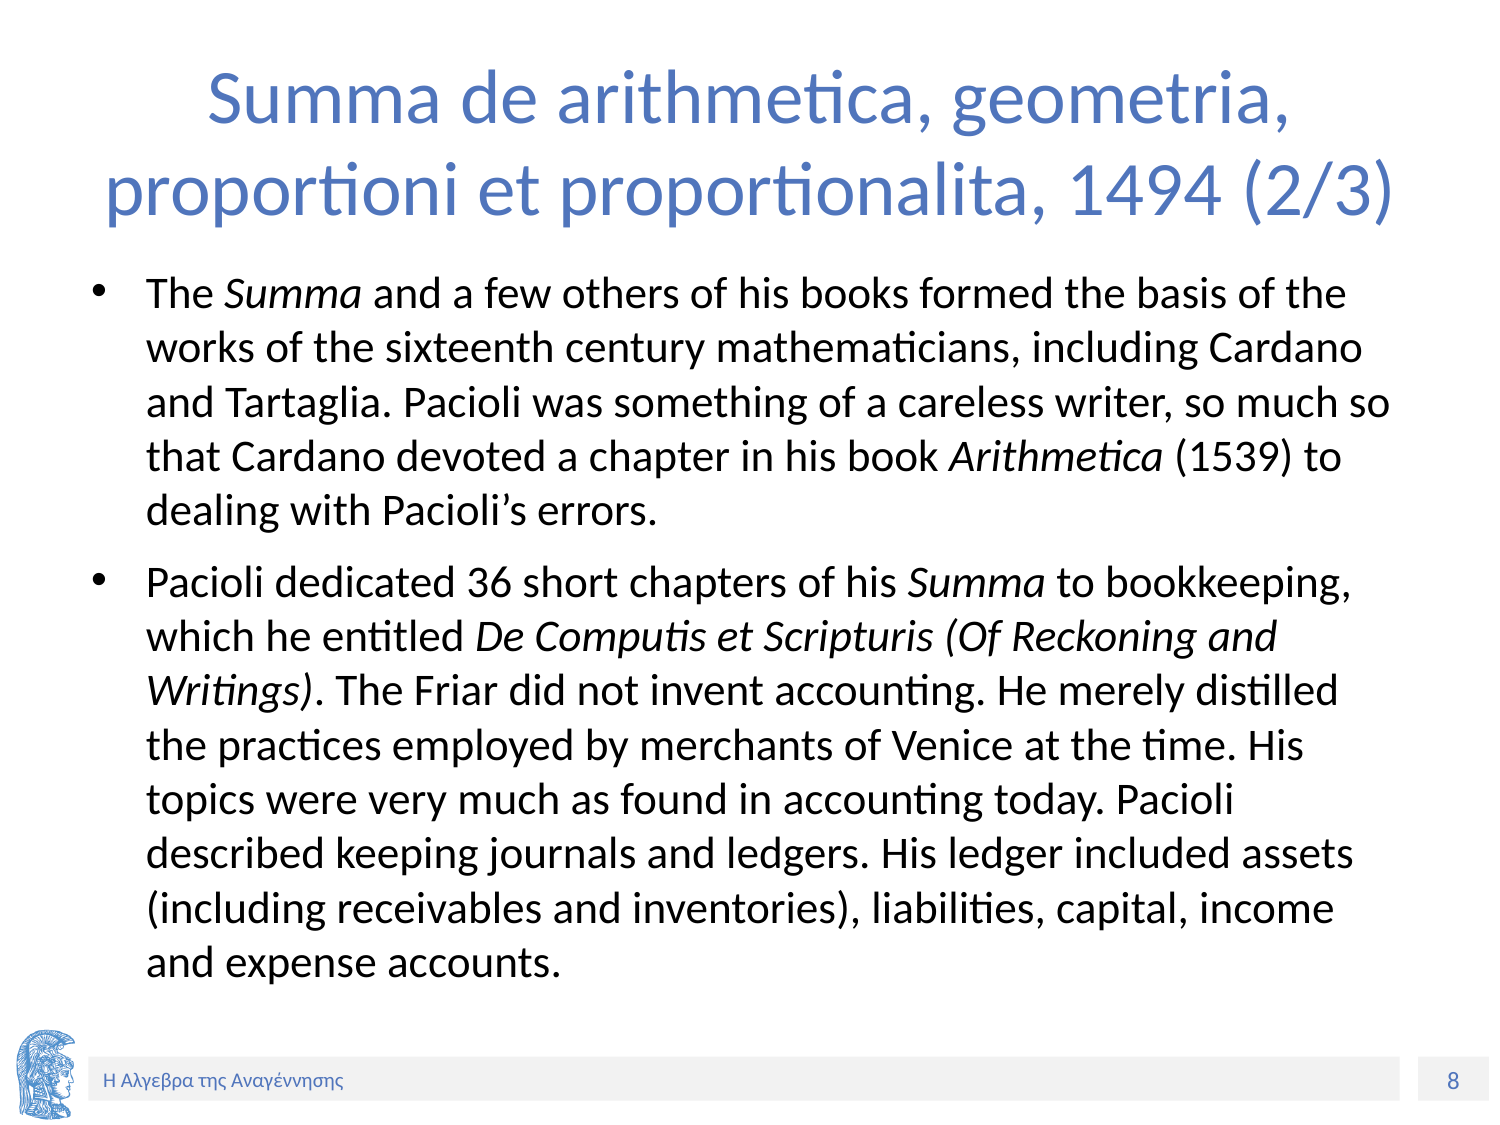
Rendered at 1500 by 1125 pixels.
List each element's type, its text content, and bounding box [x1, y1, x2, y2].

title Summa de arithmetica, geometria, proportioni et proportionalita, 1494 (2/3) [75, 45, 1425, 233]
picture [9, 1026, 81, 1120]
list The Summa and a few others of his books formed the basis of the works of the sixteenth century mathematicians, including Cardano and Tartaglia. Pacioli was something of a careless writer, so much so that Cardano devoted a chapter in his book Arithmetica (1539) to dealing with Pacioli’s errors. Pacioli dedicated 36 short chapters of his Summa to bookkeeping, which he entitled De Computis et Scripturis (Of Reckoning and Writings). The Friar did not invent accounting. He merely distilled the practices employed by merchants of Venice at the time. His topics were very much as found in accounting today. Pacioli described keeping journals and ledgers. His ledger included assets (including receivables and inventories), liabilities, capital, income and expense accounts. [76, 255, 1427, 998]
